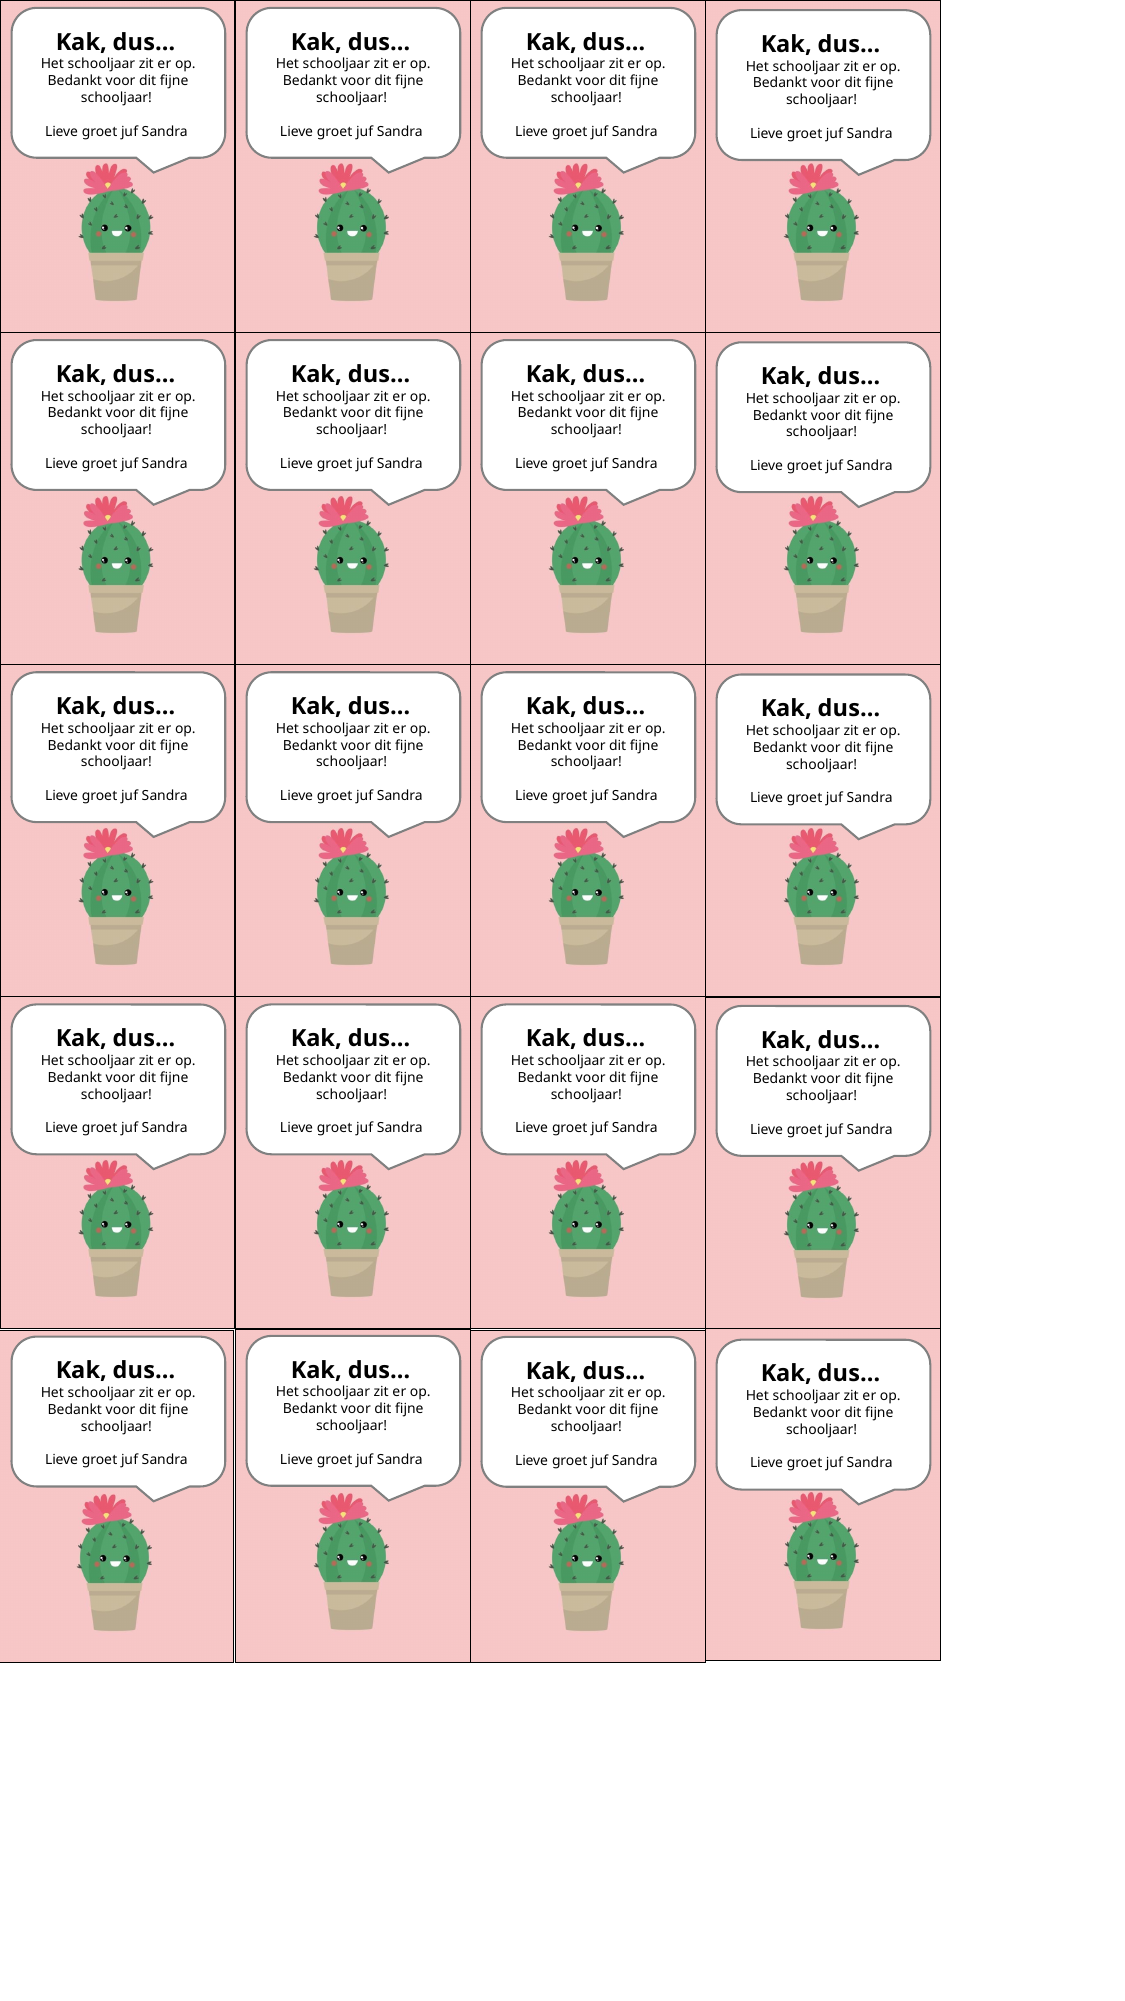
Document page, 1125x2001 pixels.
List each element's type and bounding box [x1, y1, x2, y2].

picture [0, 1330, 234, 1663]
picture [0, 0, 941, 1663]
